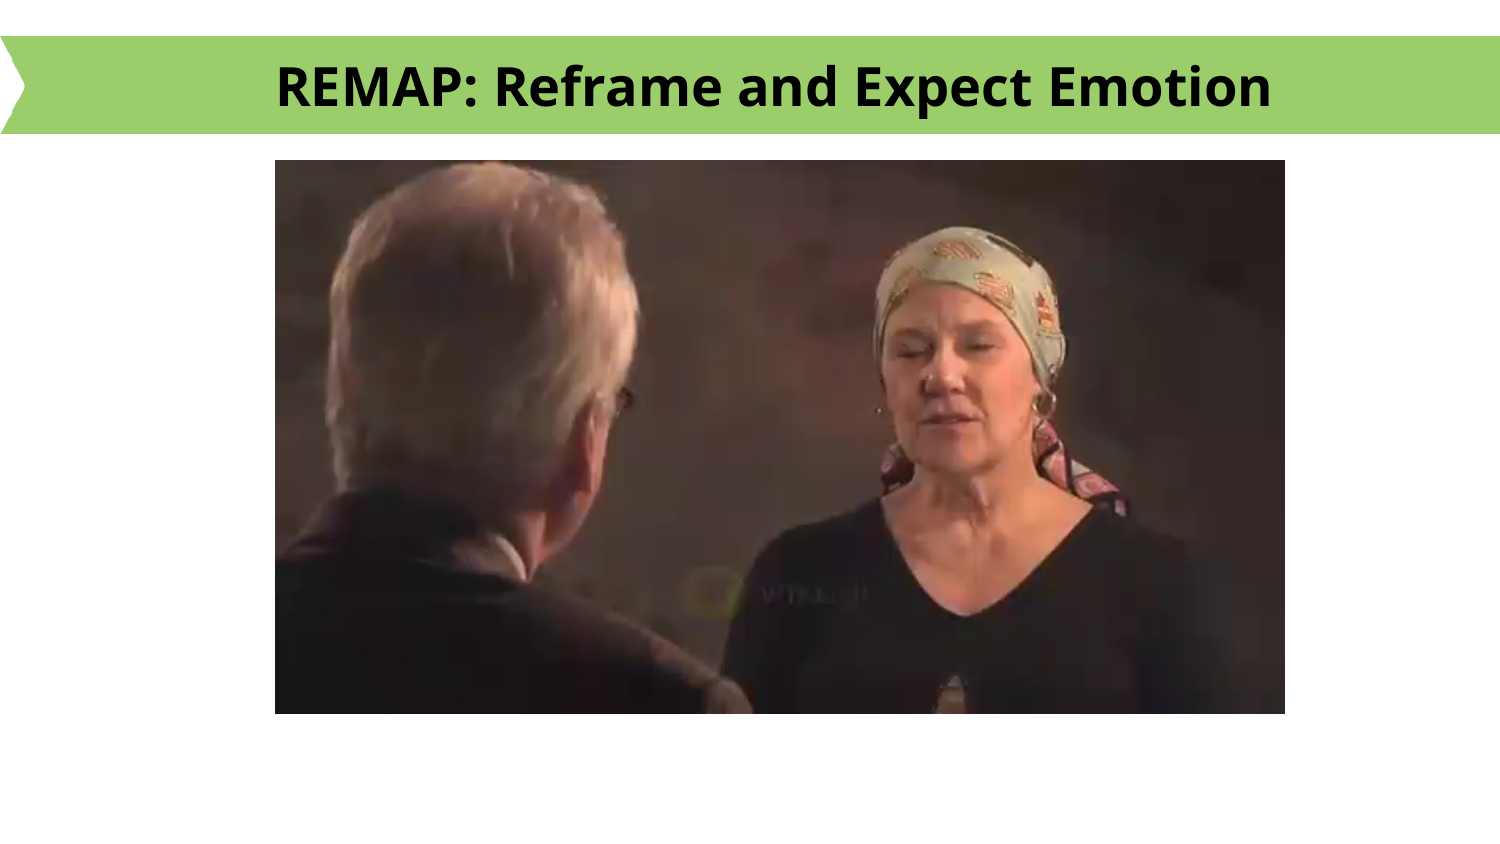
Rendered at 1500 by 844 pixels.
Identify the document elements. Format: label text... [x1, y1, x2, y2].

title REMAP: Reframe and Expect Emotion [275, 59, 1488, 200]
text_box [274, 159, 1286, 715]
picture [0, 36, 1500, 134]
